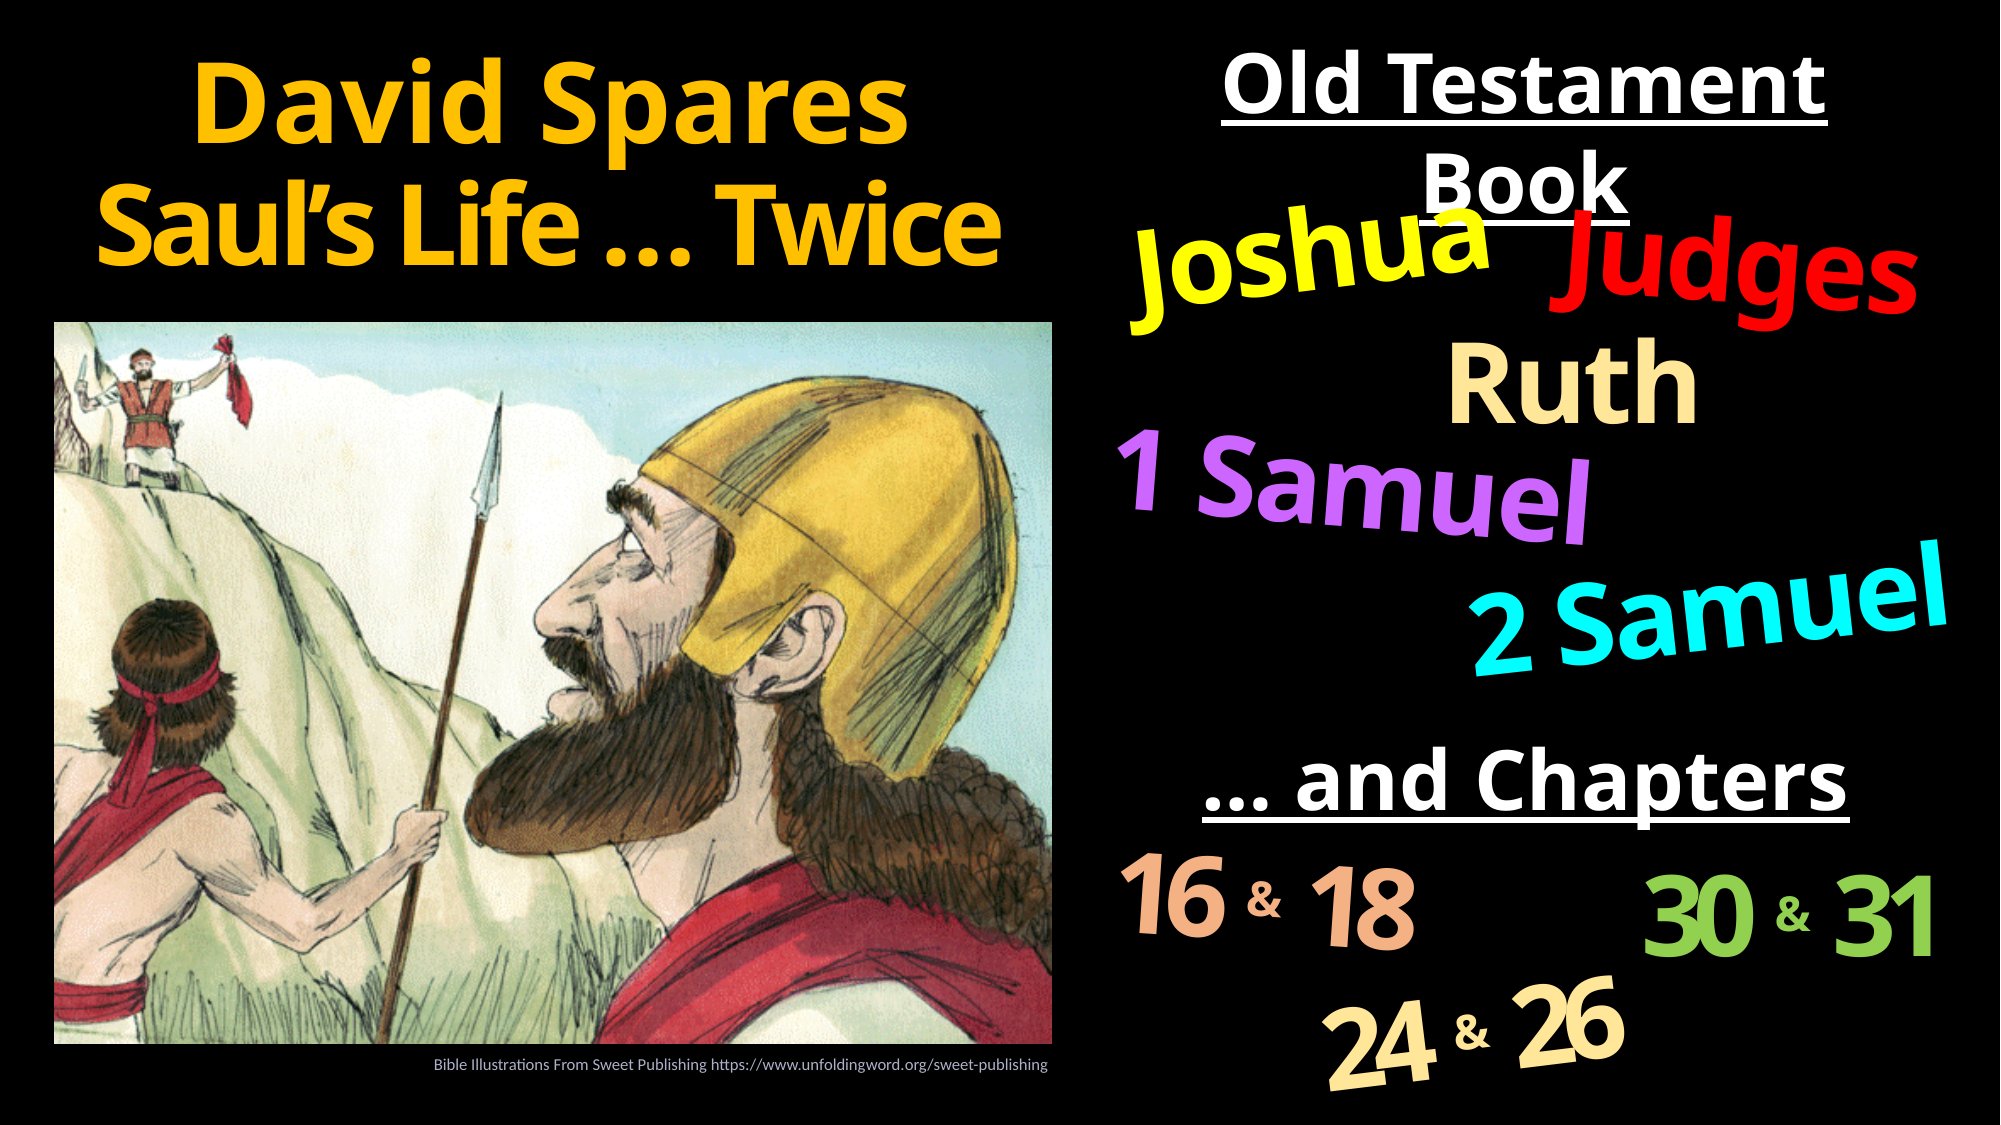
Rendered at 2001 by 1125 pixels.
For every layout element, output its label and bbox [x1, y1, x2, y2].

text_box [0, 0, 2000, 1125]
text_box [1051, 22, 2000, 682]
picture [54, 322, 1052, 1044]
text_box [1082, 719, 1981, 1106]
